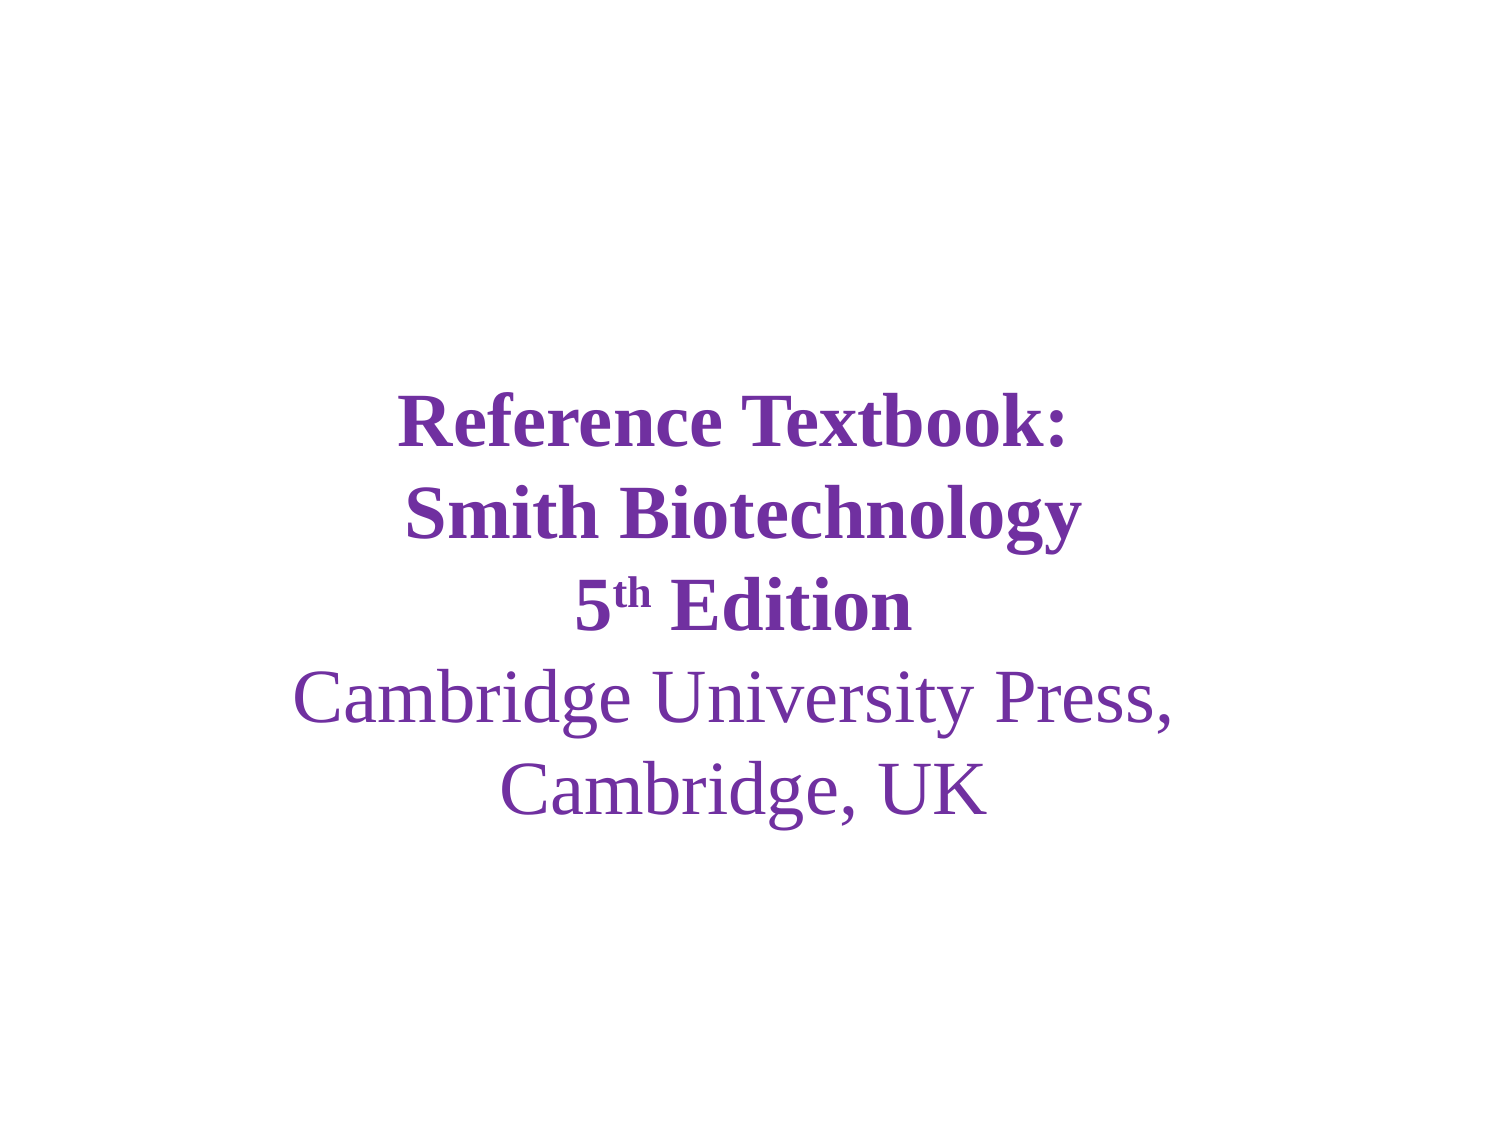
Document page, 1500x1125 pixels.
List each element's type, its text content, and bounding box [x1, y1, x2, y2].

text_box Reference Textbook: Smith Biotechnology 5th Edition Cambridge University Press, Cambridge, UK [74, 362, 1413, 838]
